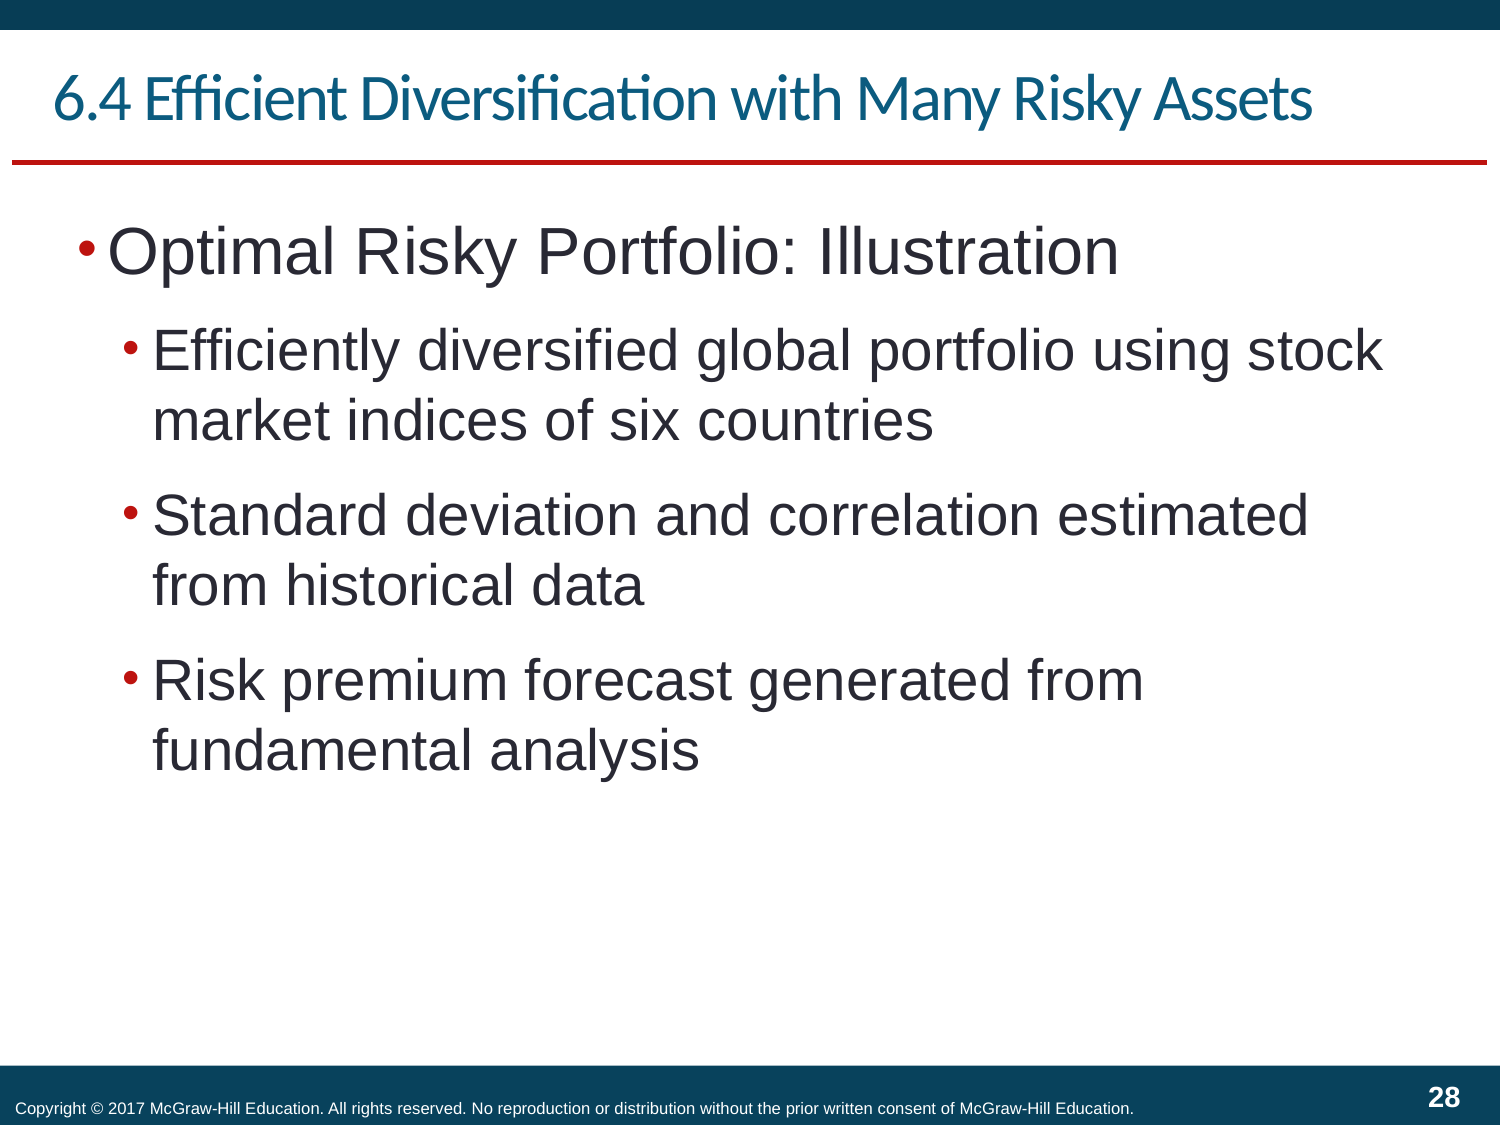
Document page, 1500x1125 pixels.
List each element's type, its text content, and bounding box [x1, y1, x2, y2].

list Optimal Risky Portfolio: Illustration Efficiently diversified global portfolio using stock market indices of six countries Standard deviation and correlation estimated from historical data Risk premium forecast generated from fundamental analysis [62, 200, 1425, 1000]
title 6.4 Efficient Diversification with Many Risky Assets [37, 24, 1475, 163]
